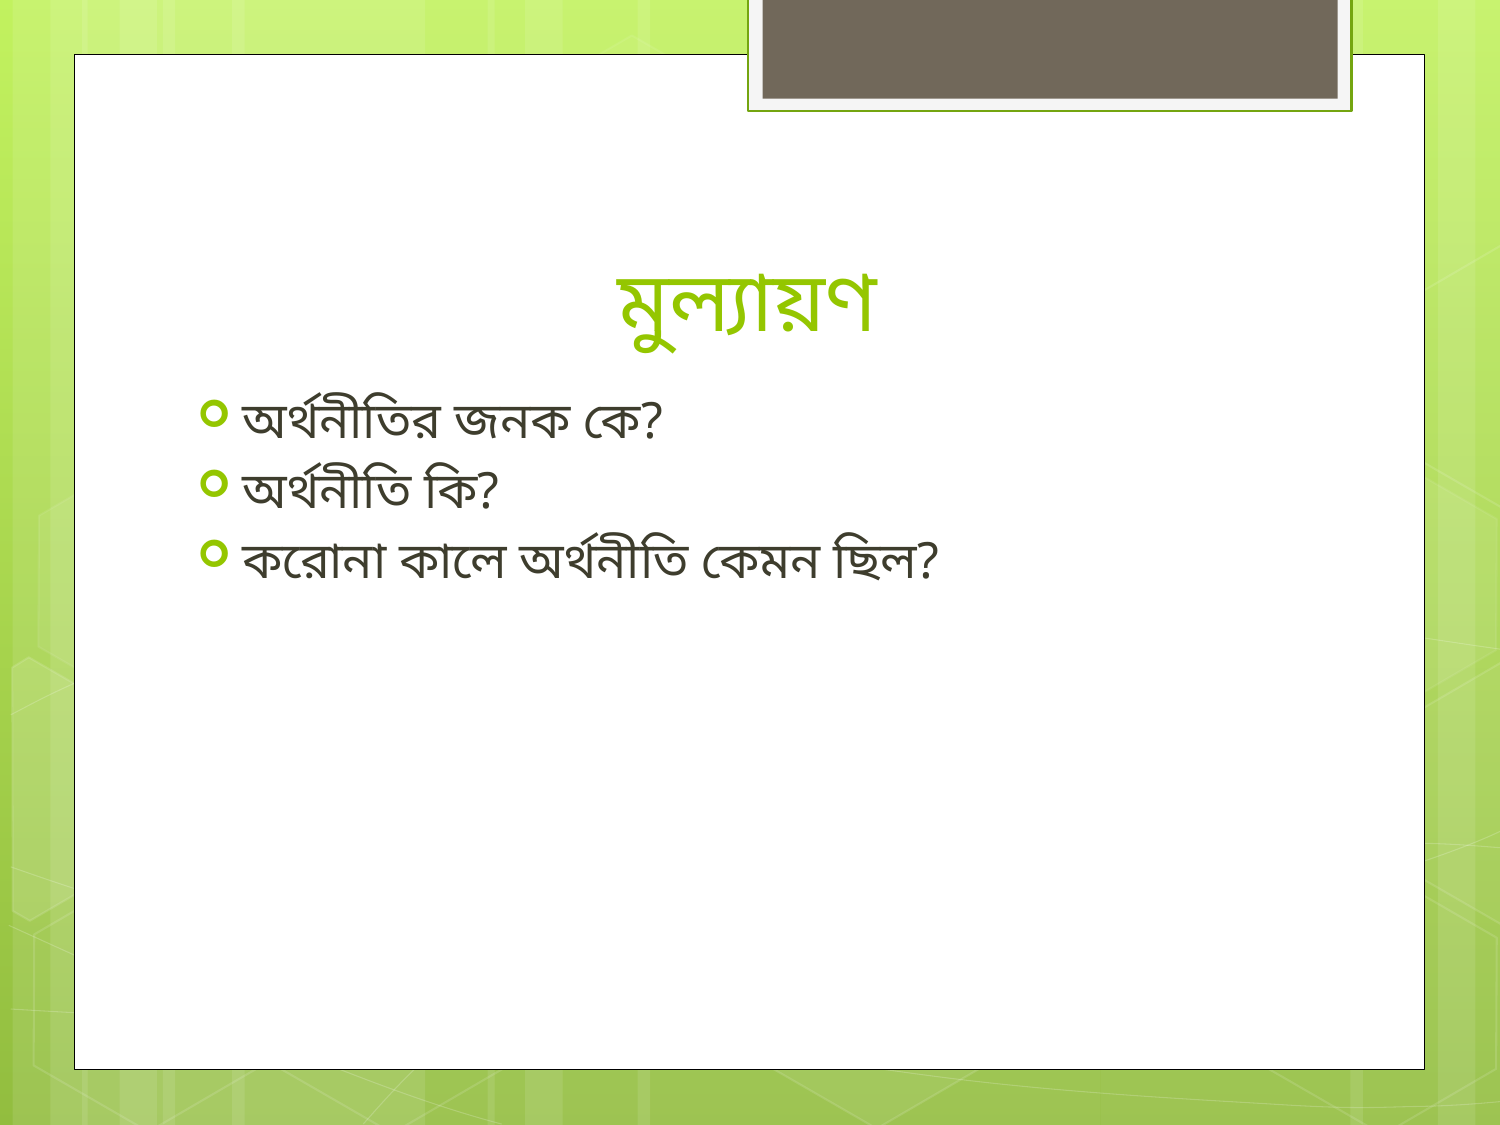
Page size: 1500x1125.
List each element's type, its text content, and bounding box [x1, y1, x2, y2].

title মুল্যায়ণ [171, 168, 1324, 357]
list অর্থনীতির জনক কে? অর্থনীতি কি? করোনা কালে অর্থনীতি কেমন ছিল? [171, 381, 1283, 957]
